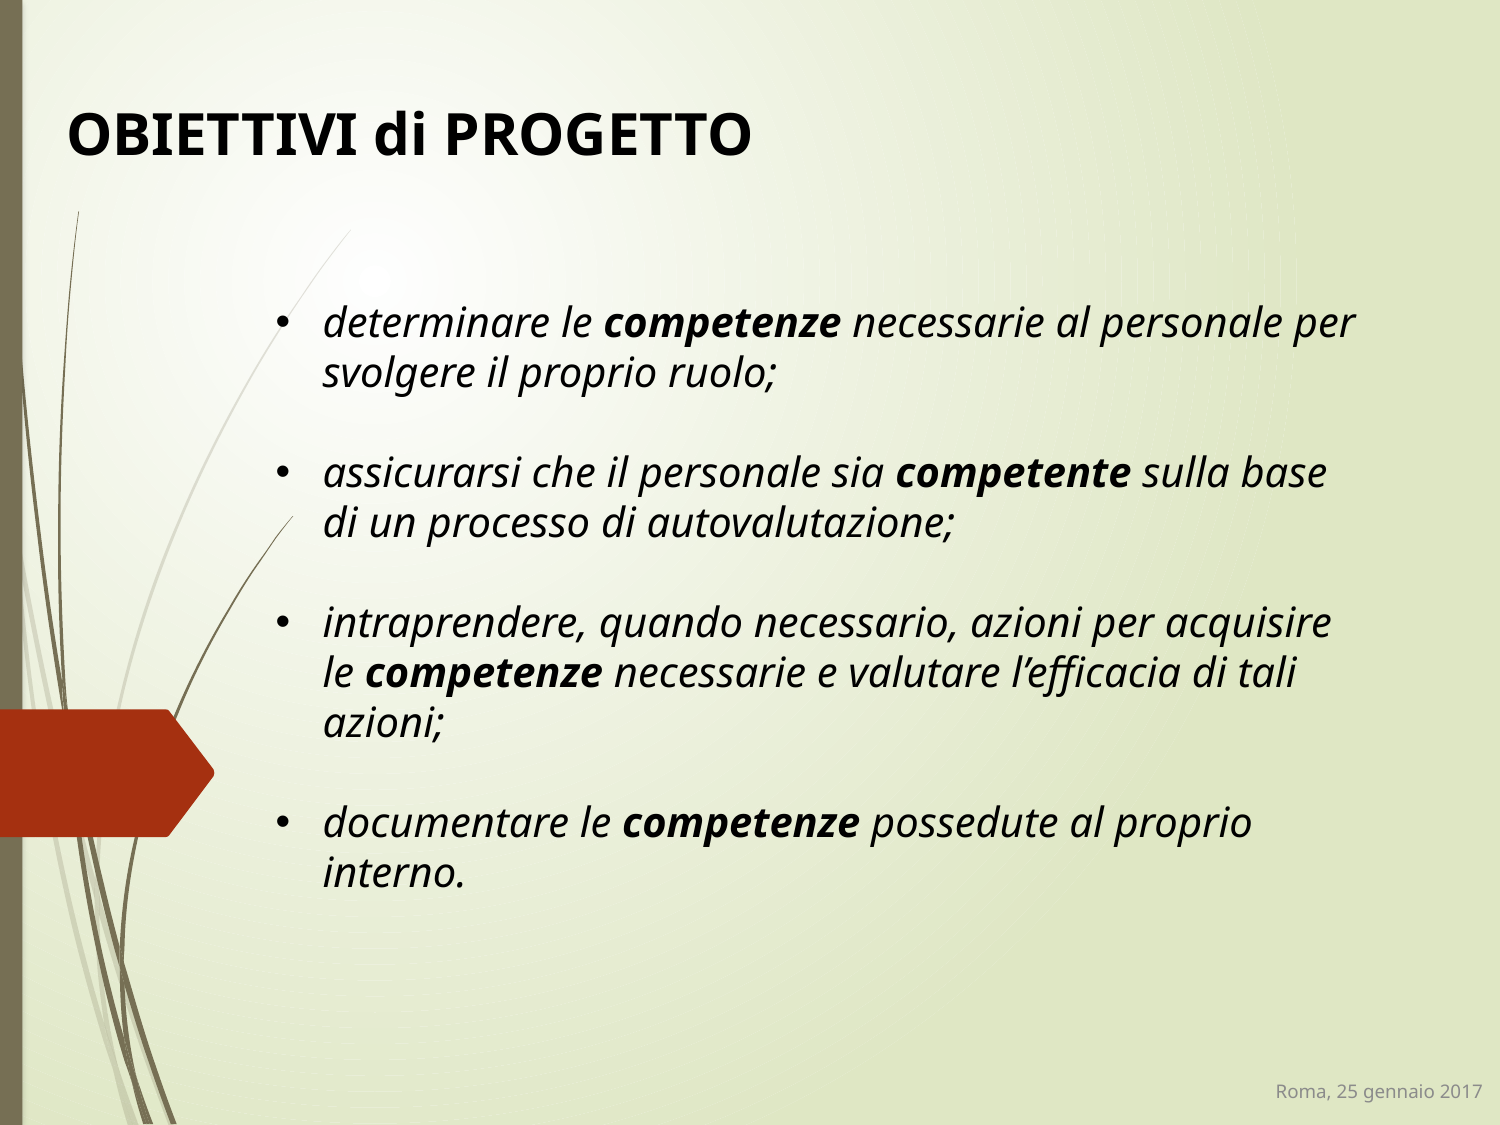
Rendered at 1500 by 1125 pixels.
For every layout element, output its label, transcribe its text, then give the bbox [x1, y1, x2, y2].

text_box determinare le competenze necessarie al personale per svolgere il proprio ruolo; assicurarsi che il personale sia competente sulla base di un processo di autovalutazione; intraprendere, quando necessario, azioni per acquisire le competenze necessarie e valutare l’efficacia di tali azioni; documentare le competenze possedute al proprio interno. [260, 288, 1384, 904]
footer Roma, 25 gennaio 2017 [1022, 1060, 1498, 1121]
text_box OBIETTIVI di PROGETTO [51, 90, 769, 175]
